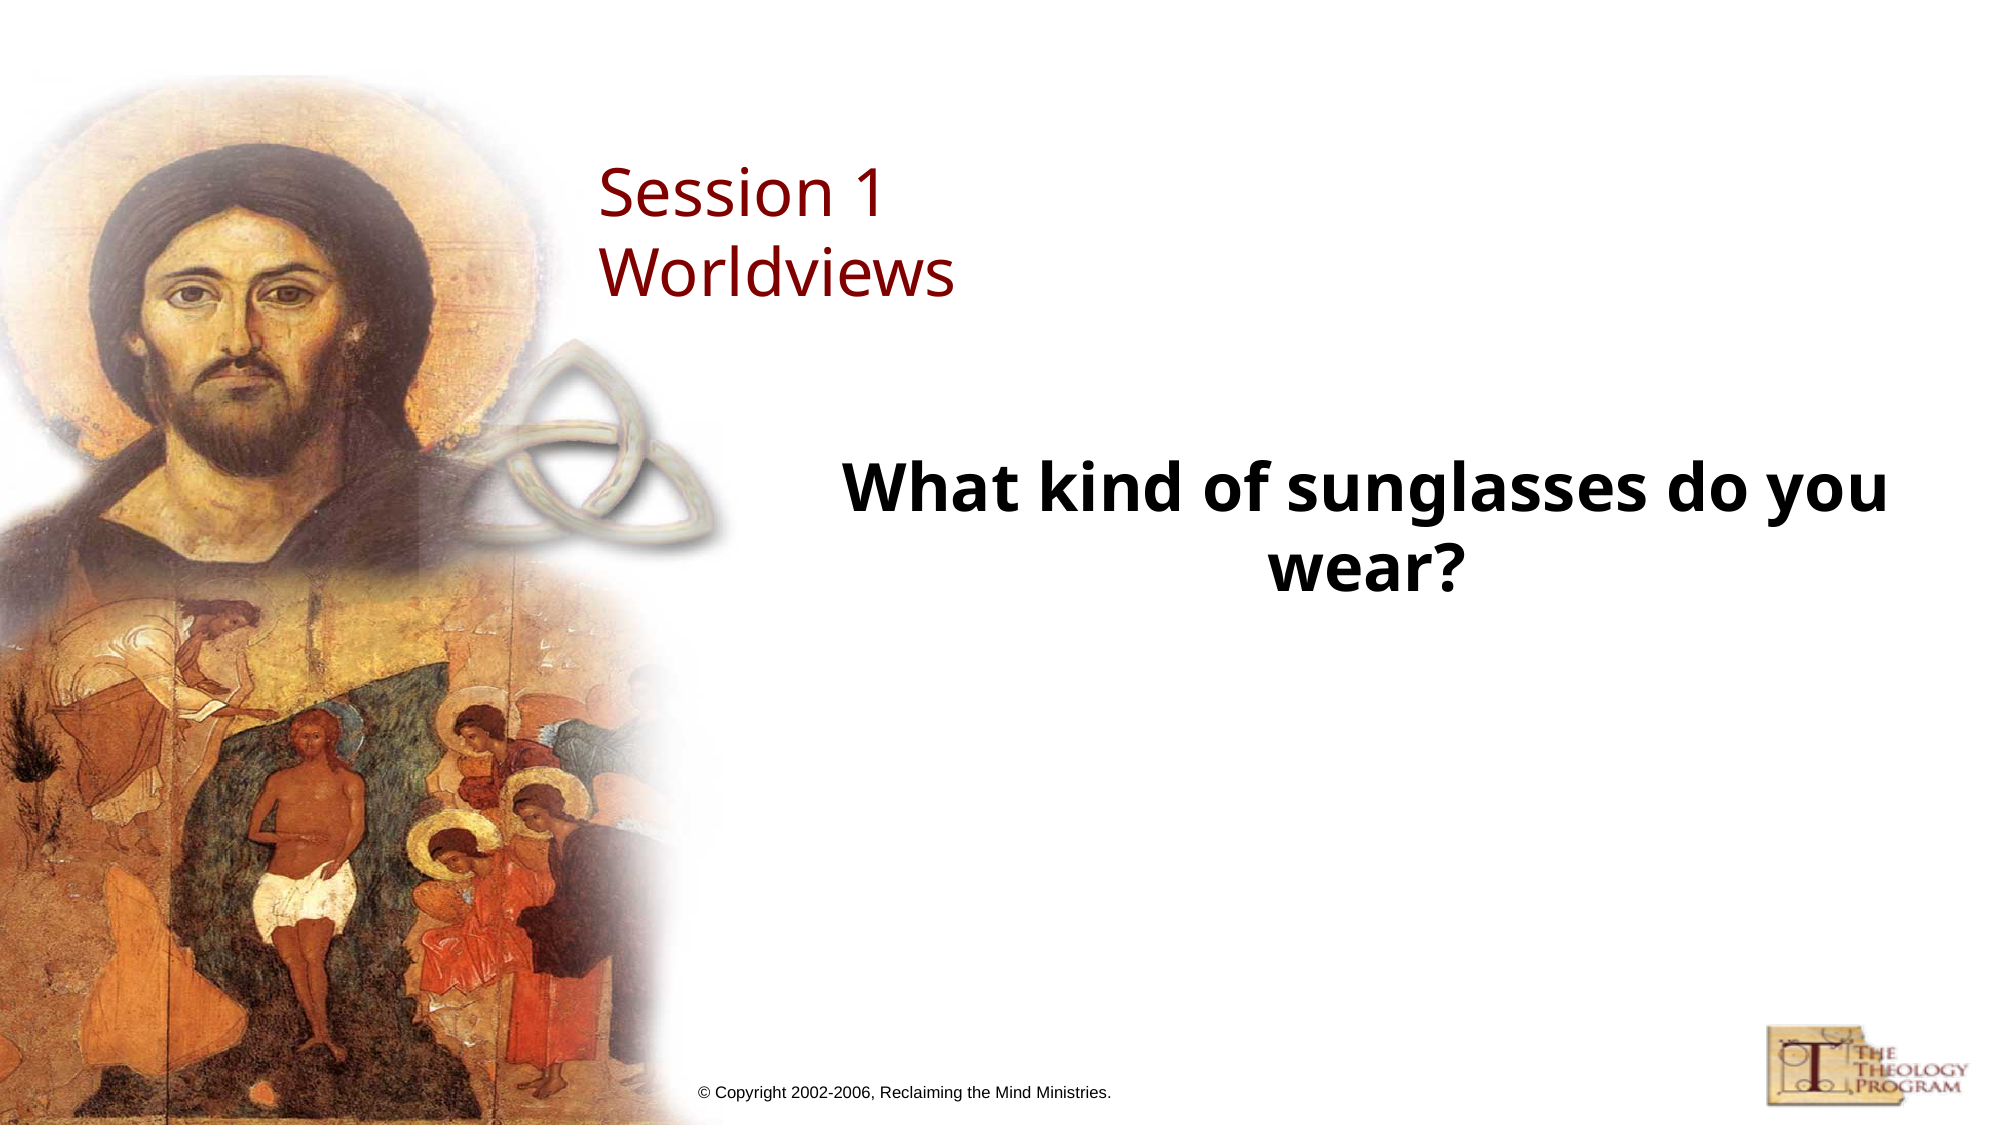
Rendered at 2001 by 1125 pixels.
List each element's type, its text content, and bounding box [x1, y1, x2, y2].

subtitle What kind of sunglasses do you wear? [816, 437, 1917, 725]
picture [1766, 1024, 1971, 1108]
picture [0, 0, 757, 1125]
title Session 1 Worldviews [583, 108, 1967, 350]
